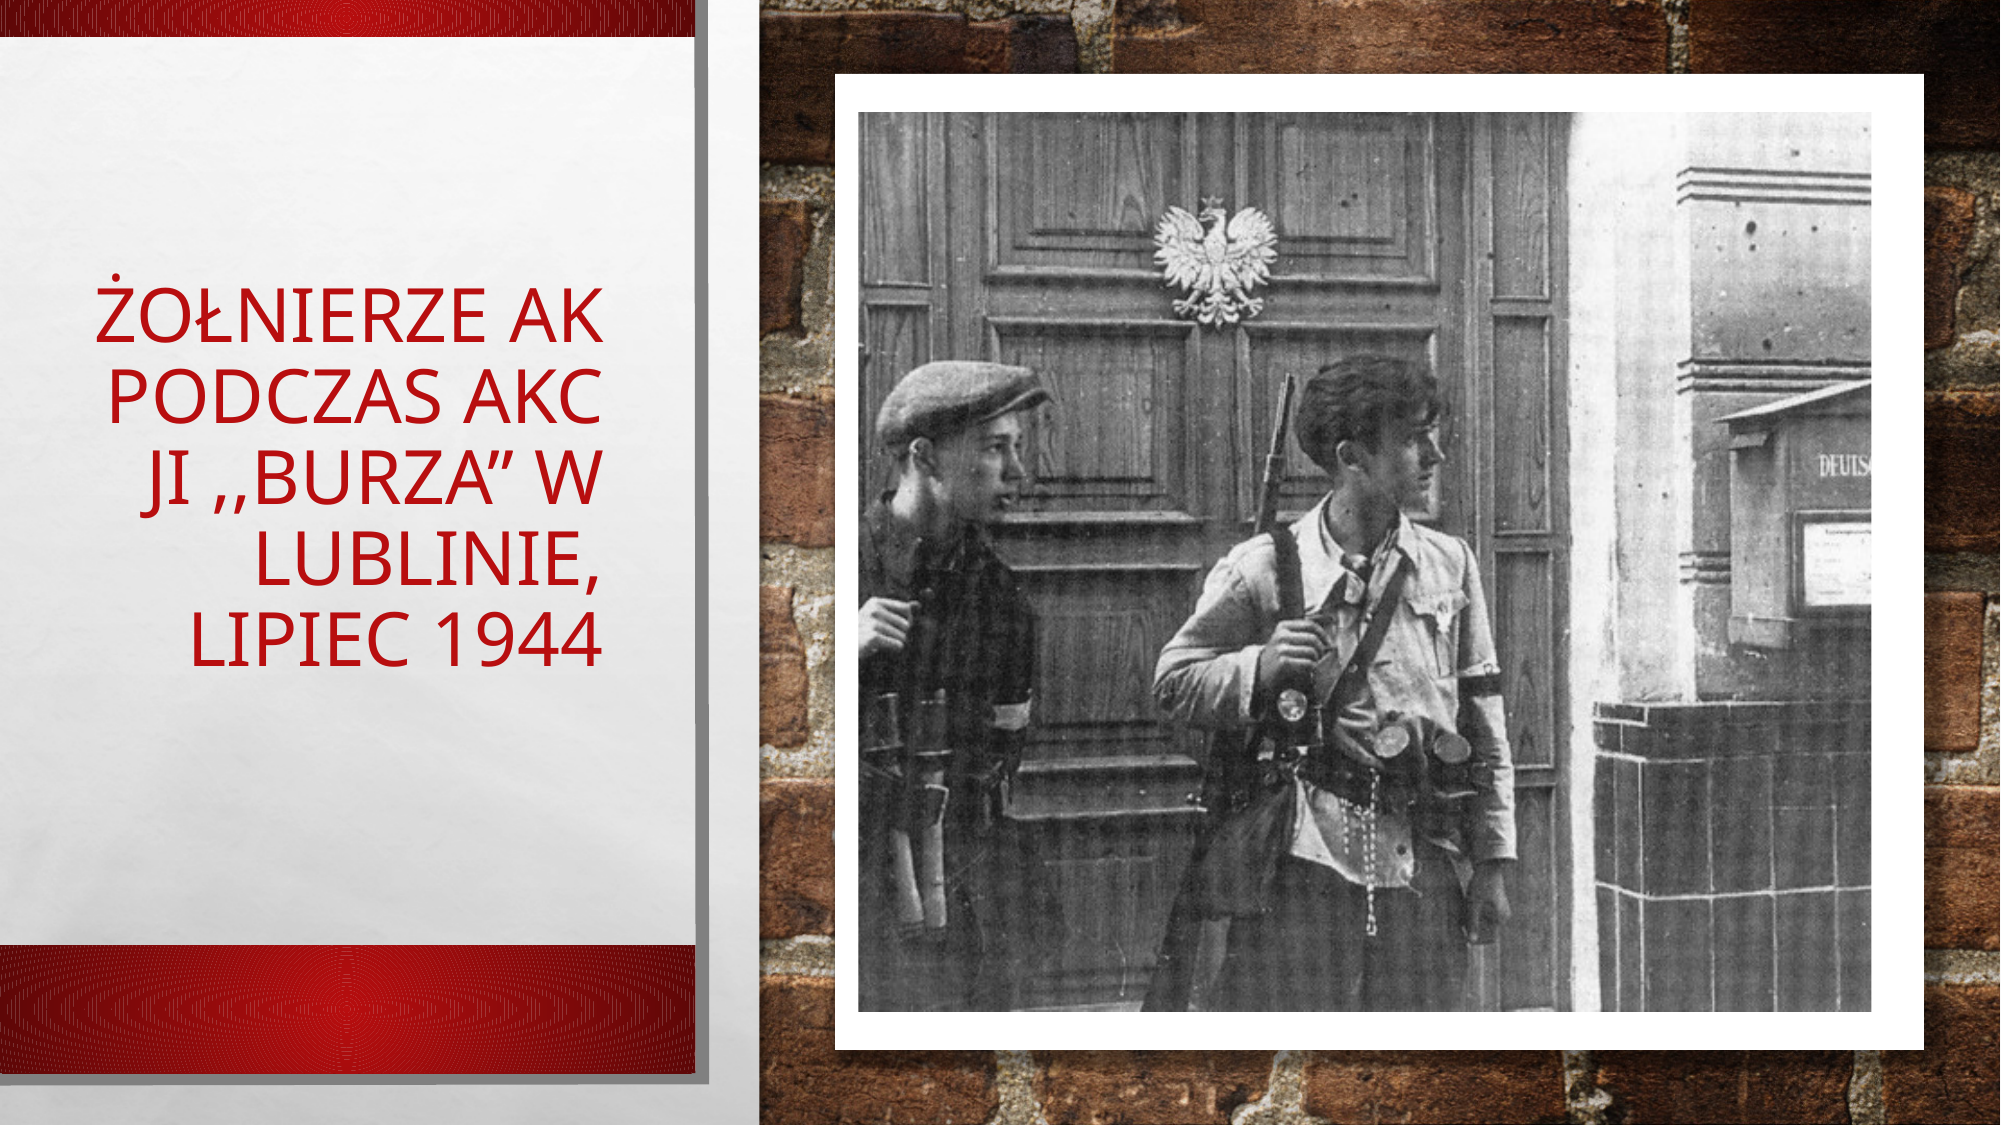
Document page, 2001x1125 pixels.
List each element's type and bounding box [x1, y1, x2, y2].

picture [0, 0, 2000, 1125]
list [858, 111, 1872, 1012]
